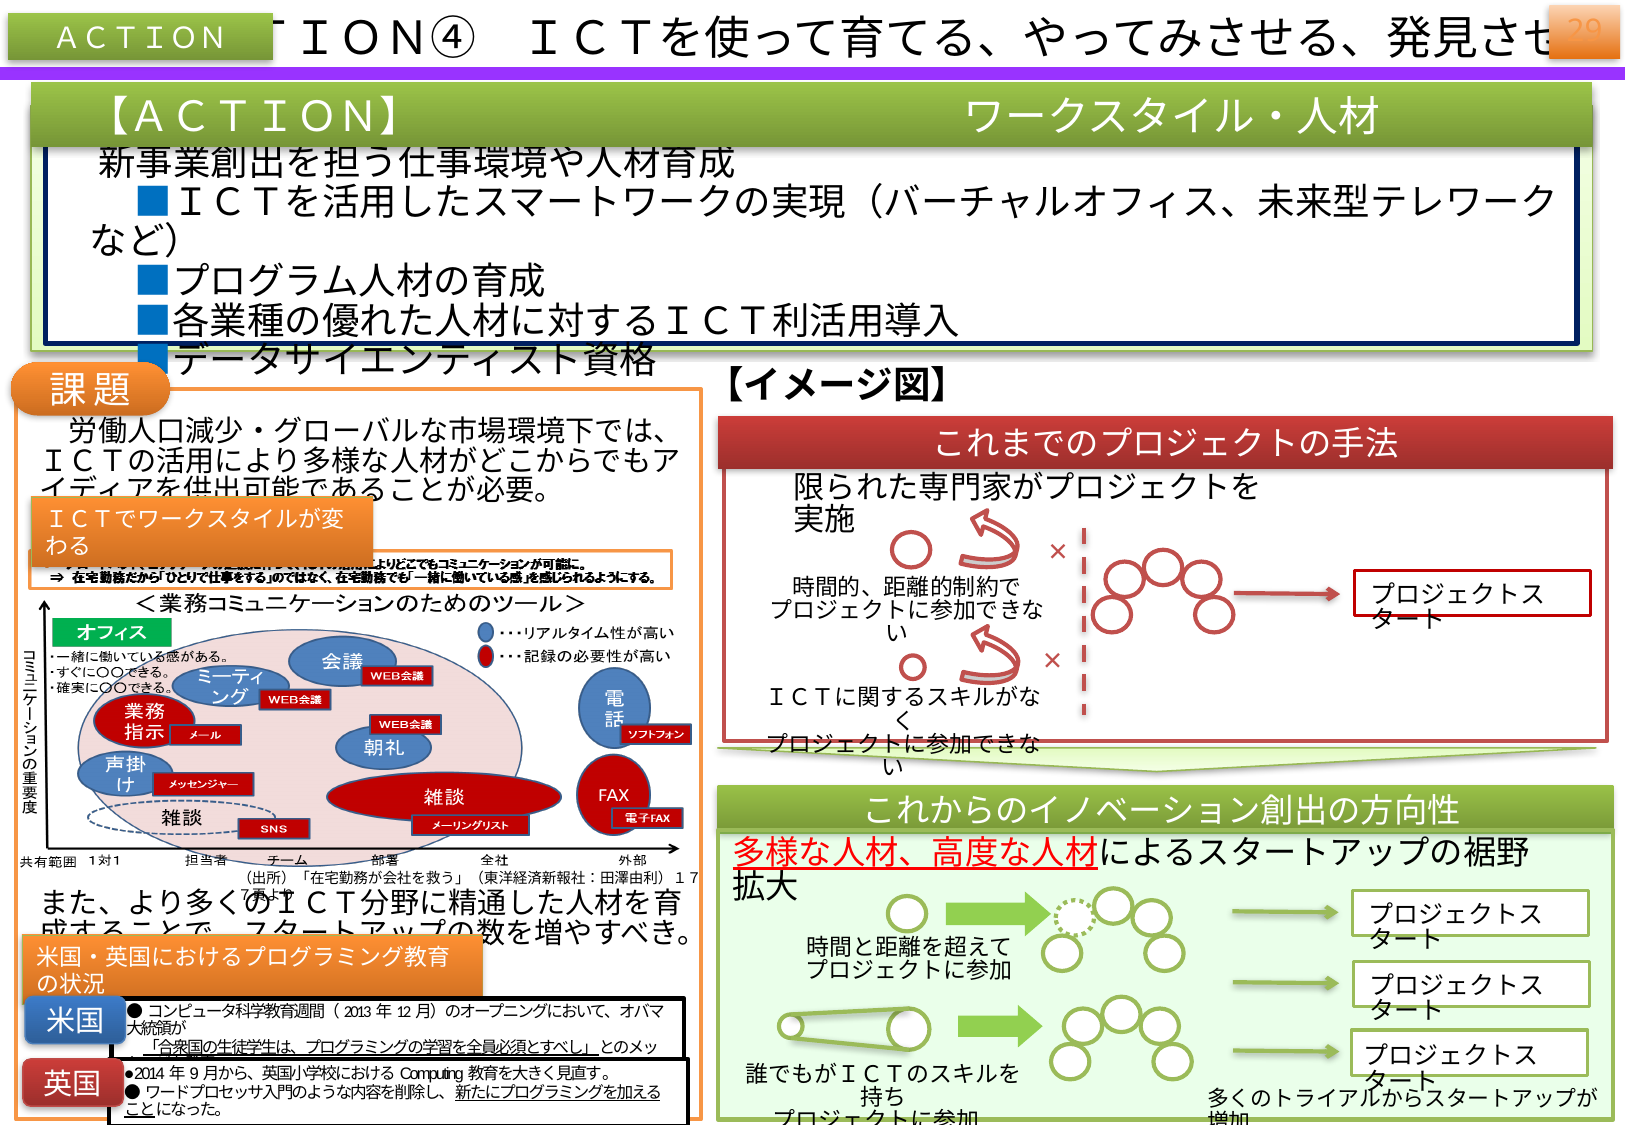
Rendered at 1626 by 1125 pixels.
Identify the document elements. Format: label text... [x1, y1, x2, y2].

text_box [30, 157, 1593, 352]
text_box 米国 [25, 996, 126, 1044]
text_box 【イメージ図】 [691, 353, 1002, 413]
text_box ＩＣＴでワークスタイルが変わる [30, 496, 374, 548]
text_box [1103, 559, 1146, 600]
text_box ●コンピュータ科学教育週間（2013年12月）のオープニングにおいて、オバマ大統領が 「合衆国の生徒学生は、プログラミングの学習を全員必須とすべし」とのメッセージを発表。 [111, 998, 685, 1057]
text_box プロジェクトスタート [1354, 895, 1602, 961]
text_box 【ＡＣＴＩＯＮ】 ワークスタイル・人材 [30, 85, 1593, 148]
text_box ＩＣＴに関するスキルがなく プロジェクトに参加できない [743, 679, 1064, 788]
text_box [790, 1008, 909, 1015]
text_box [1064, 747, 1597, 773]
text_box [1151, 1041, 1194, 1082]
text_box 28 [1549, 5, 1621, 59]
text_box ＡＣＴＩＯＮ [7, 12, 274, 61]
text_box プロジェクトスタート [1355, 575, 1604, 641]
text_box [1141, 547, 1185, 588]
text_box [958, 553, 981, 570]
text_box [1130, 898, 1173, 938]
text_box [1091, 886, 1135, 926]
text_box プロジェクトスタート [1348, 1037, 1597, 1081]
text_box （出所）「在宅勤務が会社を救う」（東洋経済新報社：田澤由利）１７７頁より [222, 861, 719, 911]
text_box 新事業創出を担う仕事環境や人材育成 ■ＩＣＴを活用したスマートワークの実現（バーチャルオフィス、未来型テレワークなど） ■プログラム人材の育成 ■各業種の優れた人材に対するＩＣＴ利活用導入 ■データサイエンティスト資格 [43, 158, 1579, 346]
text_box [790, 1037, 909, 1051]
text_box [1064, 477, 1609, 743]
text_box [1070, 936, 1084, 972]
text_box × [976, 638, 1077, 687]
text_box [1351, 960, 1592, 1009]
text_box 課題 [10, 362, 170, 416]
text_box [1138, 1006, 1182, 1046]
text_box [1349, 1028, 1590, 1037]
text_box [1192, 594, 1236, 635]
text_box [1352, 568, 1593, 618]
text_box [716, 828, 1615, 1081]
text_box [885, 893, 929, 929]
text_box [920, 654, 976, 679]
text_box ●2014年9月から、英国小学校におけるComputing教育を大きく見直す。 ●ワードプロセッサ入門のような内容を削除し、新たにプログラミングを加えることになった。 [107, 1057, 690, 1125]
text_box [776, 1013, 805, 1040]
text_box 時間と距離を超えて プロジェクトに参加 [749, 929, 1070, 991]
text_box ＡＣＴＩＯＮ④ ＩＣＴを使って育てる、やってみさせる、発見させる [120, 0, 1625, 73]
text_box [716, 747, 743, 751]
text_box 時間的、距離的制約で プロジェクトに参加できない [747, 569, 1067, 654]
text_box [722, 477, 906, 743]
text_box 英国 [22, 1058, 125, 1107]
text_box これからのイノベーション創出の方向性 [717, 785, 1614, 828]
text_box [898, 653, 927, 679]
text_box これまでのプロジェクトの手法 [717, 415, 1614, 470]
text_box × [981, 528, 1083, 578]
text_box 誰でもがＩＣＴのスキルを持ち プロジェクトに参加 [723, 1056, 1044, 1125]
text_box [716, 911, 1354, 1122]
text_box [1053, 898, 1097, 938]
text_box 多様な人材、高度な人材によるスタートアップの裾野拡大 [717, 830, 1550, 913]
text_box [1061, 1006, 1105, 1046]
text_box [969, 508, 1008, 537]
text_box 限られた専門家がプロジェクトを実施 [778, 477, 1305, 544]
text_box 米国・英国におけるプログラミング教育の状況 [21, 934, 483, 1001]
text_box [1100, 994, 1143, 1035]
text_box プロジェクトスタート [1354, 966, 1603, 1033]
text_box [1048, 1041, 1092, 1082]
text_box [943, 889, 1054, 929]
text_box [1090, 595, 1134, 635]
text_box [1143, 933, 1186, 974]
text_box 労働人口減少・グローバルな市場環境下では、ＩＣＴの活用により多様な人材がどこからでもアイディアを供出可能であることが必要。 また、より多くのＩＣＴ分野に精通した人材を育成することで、スタートアップの数を増やすべき。 [14, 387, 703, 861]
text_box [919, 544, 981, 569]
text_box [959, 669, 976, 679]
text_box [1351, 888, 1591, 938]
text_box [886, 1006, 932, 1052]
text_box 労働人口減少・グローバルな市場環境下では、ＩＣＴの活用により多様な人材がどこからでもアイディアを供出可能であることが必要。 また、より多くのＩＣＴ分野に精通した人材を育成することで、スタートアップの数を増やすべき。 [14, 884, 703, 1121]
text_box [889, 529, 933, 569]
text_box [1180, 559, 1223, 599]
picture [9, 549, 692, 876]
text_box [956, 1003, 1045, 1050]
text_box [970, 624, 999, 645]
text_box 多くのトライアルからスタートアップが増加 [1192, 1081, 1625, 1125]
